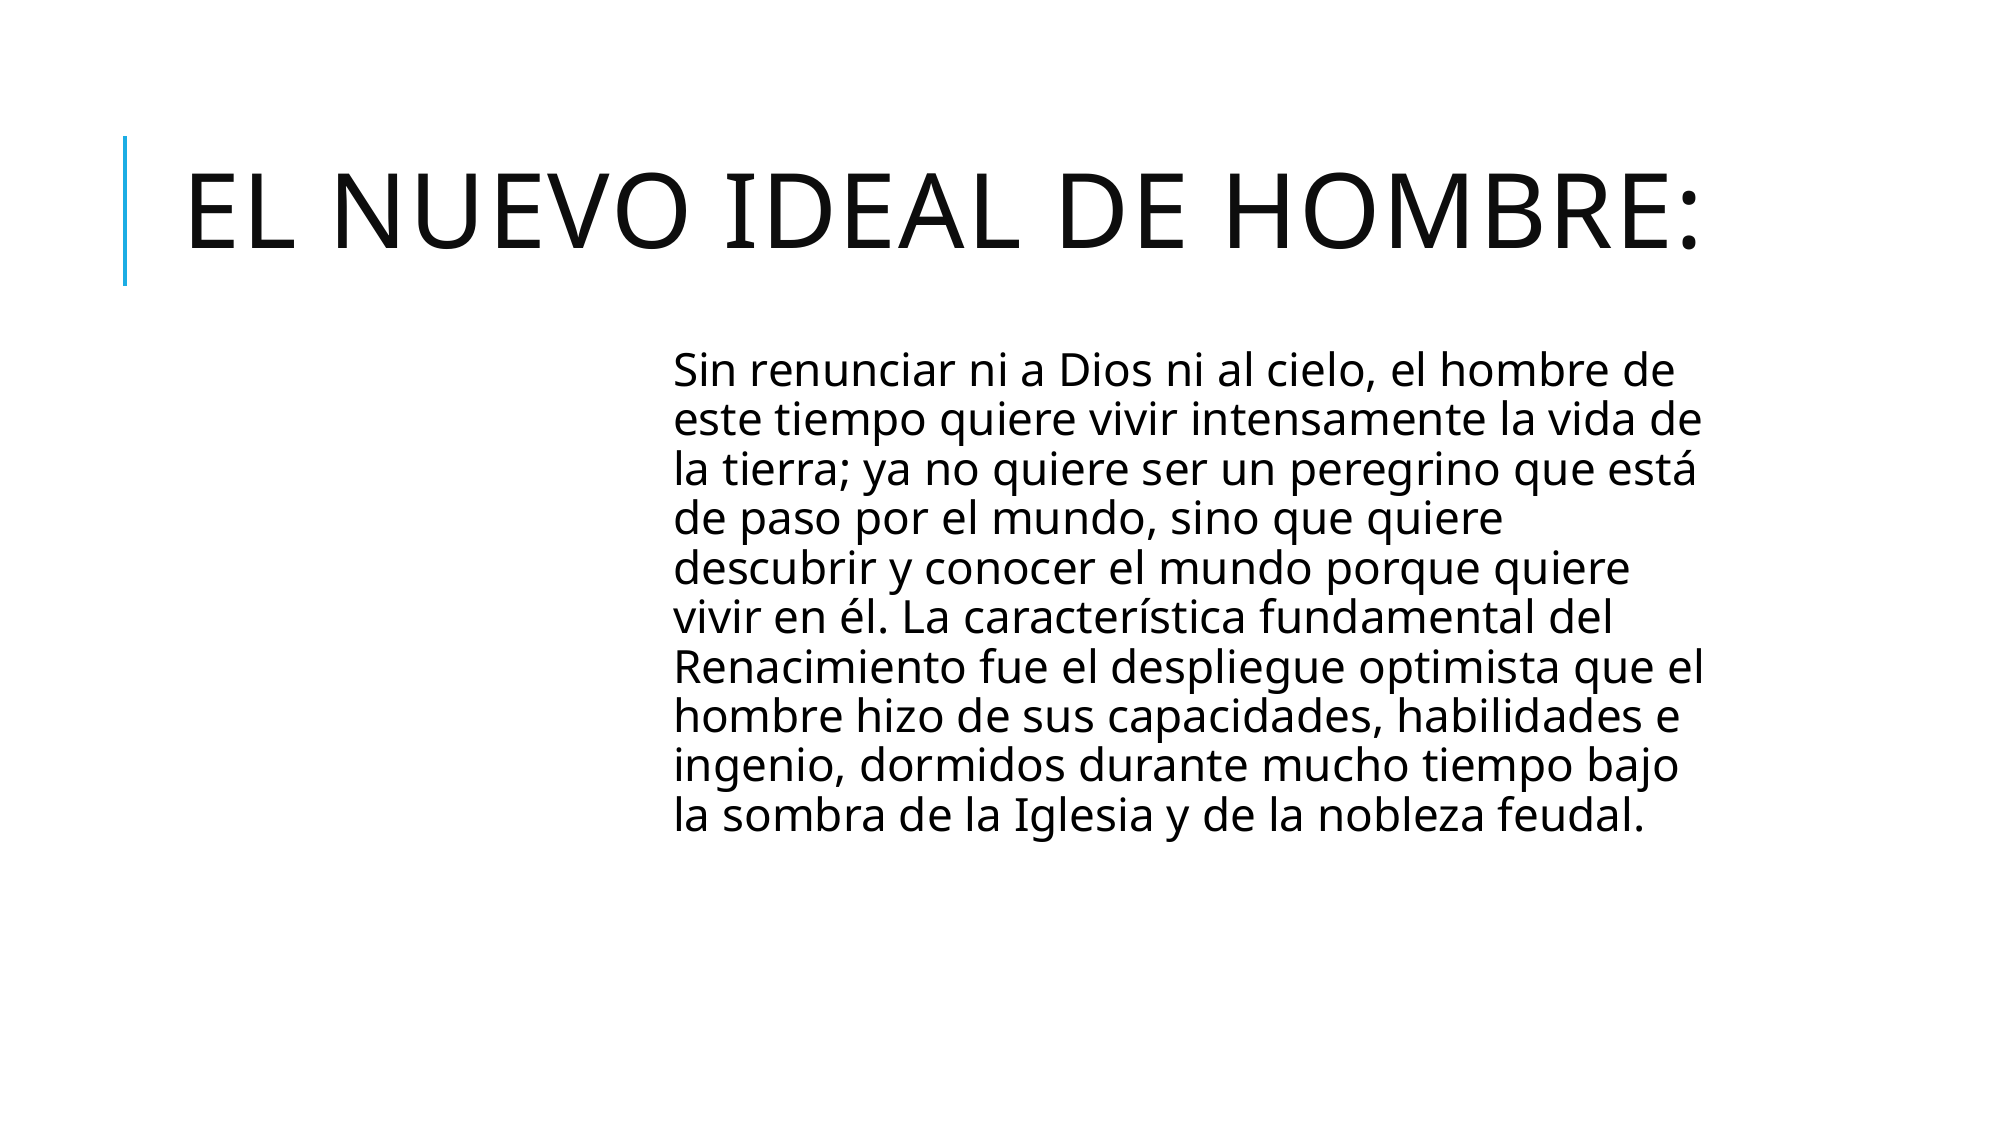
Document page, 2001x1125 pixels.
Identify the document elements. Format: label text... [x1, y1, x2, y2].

title EL NUEVO IDEAL DE HOMBRE: [168, 96, 1763, 342]
list Sin renunciar ni a Dios ni al cielo, el hombre de este tiempo quiere vivir intensamente la vida de la tierra; ya no quiere ser un peregrino que está de paso por el mundo, sino que quiere descubrir y conocer el mundo porque quiere vivir en él. La característica fundamental del Renacimiento fue el despliegue optimista que el hombre hizo de sus capacidades, habilidades e ingenio, dormidos durante mucho tiempo bajo la sombra de la Iglesia y de la nobleza feudal. [665, 339, 1720, 960]
